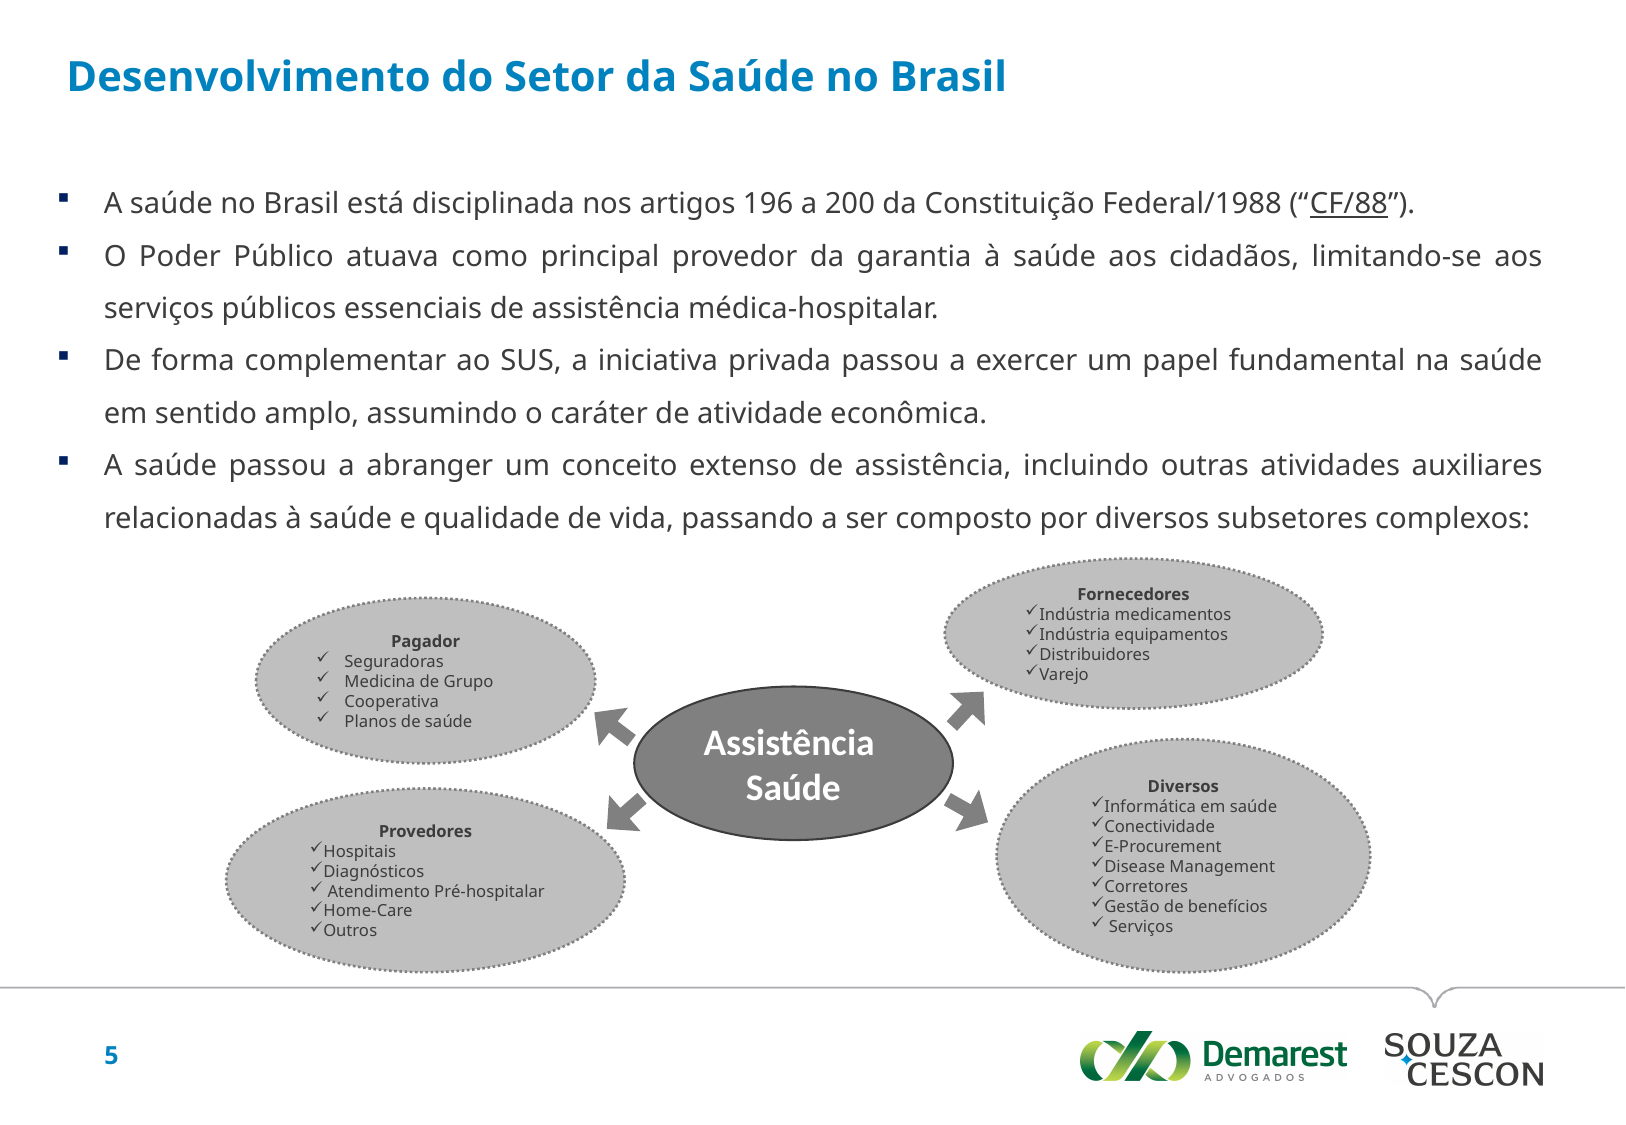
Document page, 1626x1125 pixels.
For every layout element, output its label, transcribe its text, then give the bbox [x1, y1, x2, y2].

text_box [948, 693, 984, 729]
text_box 5 [23, 1032, 134, 1093]
text_box [608, 794, 645, 830]
picture [0, 948, 1625, 1086]
text_box Provedores Hospitais Diagnósticos Atendimento Pré-hospitalar Home-Care Outros [226, 788, 625, 973]
list Desenvolvimento do Setor da Saúde no Brasil [51, 42, 1488, 179]
text_box Diversos Informática em saúde Conectividade E-Procurement Disease Management Corretores Gestão de benefícios Serviços [996, 739, 1371, 973]
text_box Pagador Seguradoras Medicina de Grupo Cooperativa Planos de saúde [256, 597, 596, 764]
list A saúde no Brasil está disciplinada nos artigos 196 a 200 da Constituição Federal/1988 (“CF/88”). O Poder Público atuava como principal provedor da garantia à saúde aos cidadãos, limitando-se aos serviços públicos essenciais de assistência médica-hospitalar. De forma complementar ao SUS, a iniciativa privada passou a exercer um papel fundamental na saúde em sentido amplo, assumindo o caráter de atividade econômica. A saúde passou a abranger um conceito extenso de assistência, incluindo outras atividades auxiliares relacionadas à saúde e qualidade de vida, passando a ser composto por diversos subsetores complexos: [41, 159, 1560, 997]
text_box Fornecedores Indústria medicamentos Indústria equipamentos Distribuidores Varejo [944, 558, 1323, 709]
text_box [945, 792, 987, 830]
text_box Assistência Saúde [634, 686, 953, 841]
text_box [595, 709, 635, 745]
